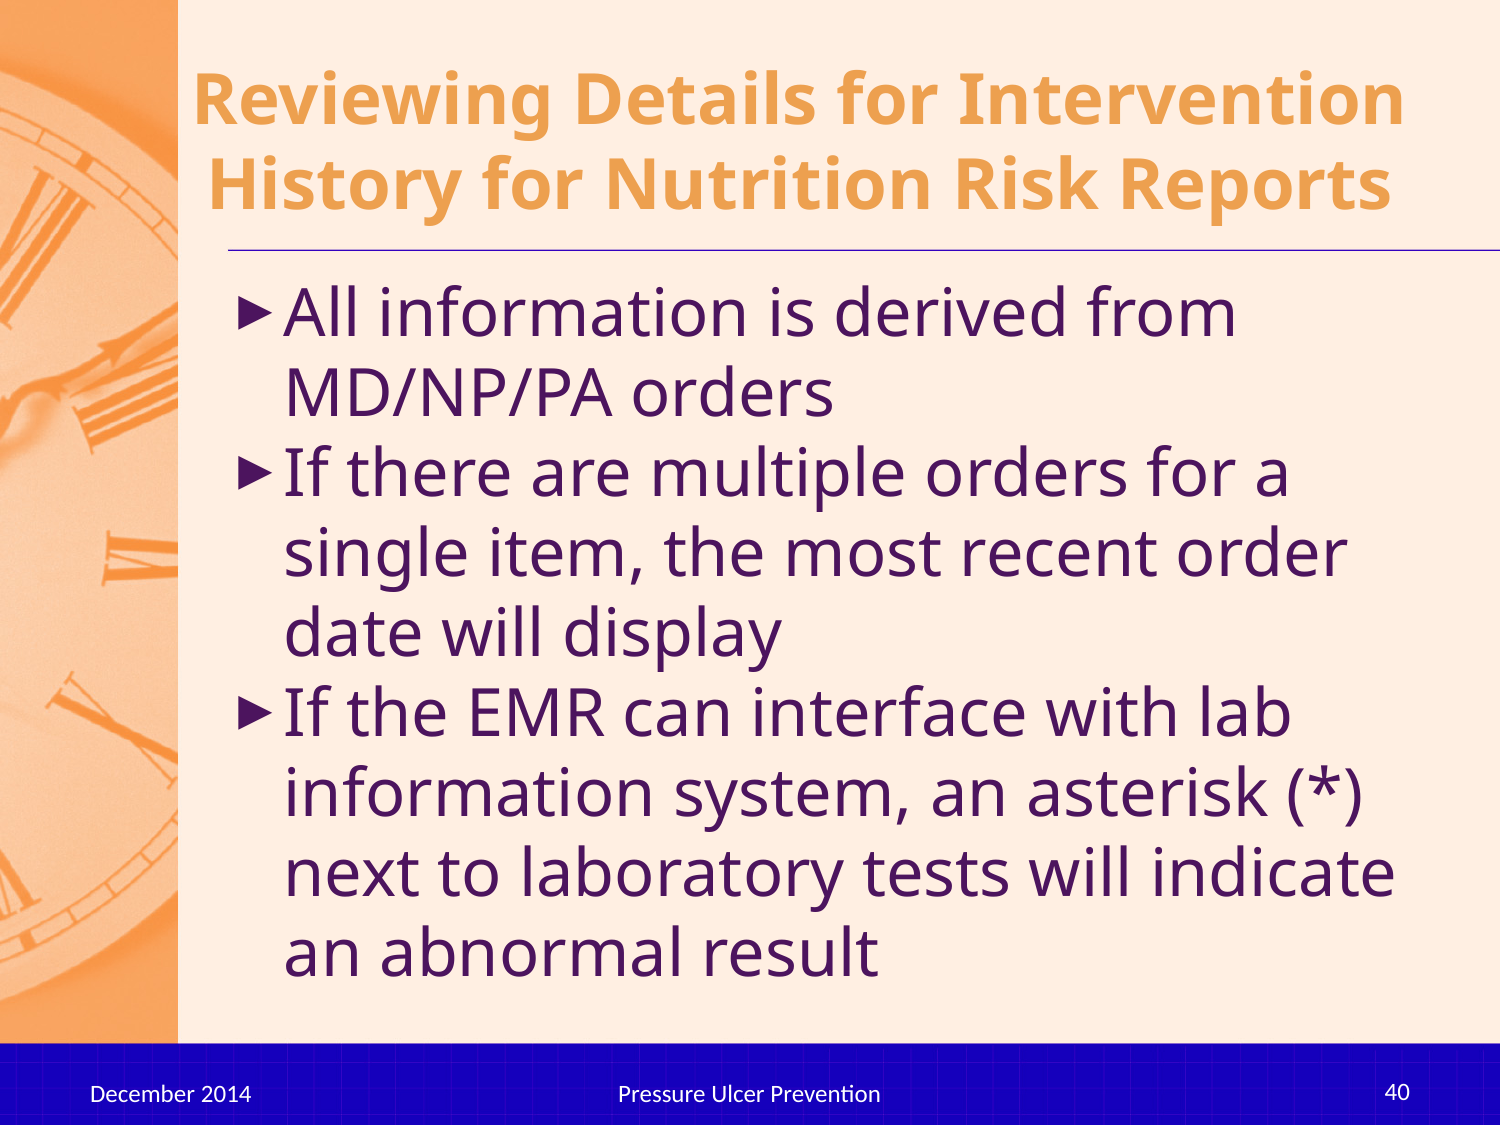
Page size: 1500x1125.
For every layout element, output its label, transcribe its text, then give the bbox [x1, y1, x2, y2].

slide_number 40 [1074, 1060, 1425, 1121]
footer Pressure Ulcer Prevention [512, 1062, 988, 1122]
title Reviewing Details for Intervention History for Nutrition Risk Reports [174, 45, 1425, 233]
list All information is derived from MD/NP/PA orders If there are multiple orders for a single item, the most recent order date will display If the EMR can interface with lab information system, an asterisk (*) next to laboratory tests will indicate an abnormal result [212, 262, 1425, 1005]
picture [0, 0, 1500, 1125]
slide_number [75, 1062, 425, 1122]
